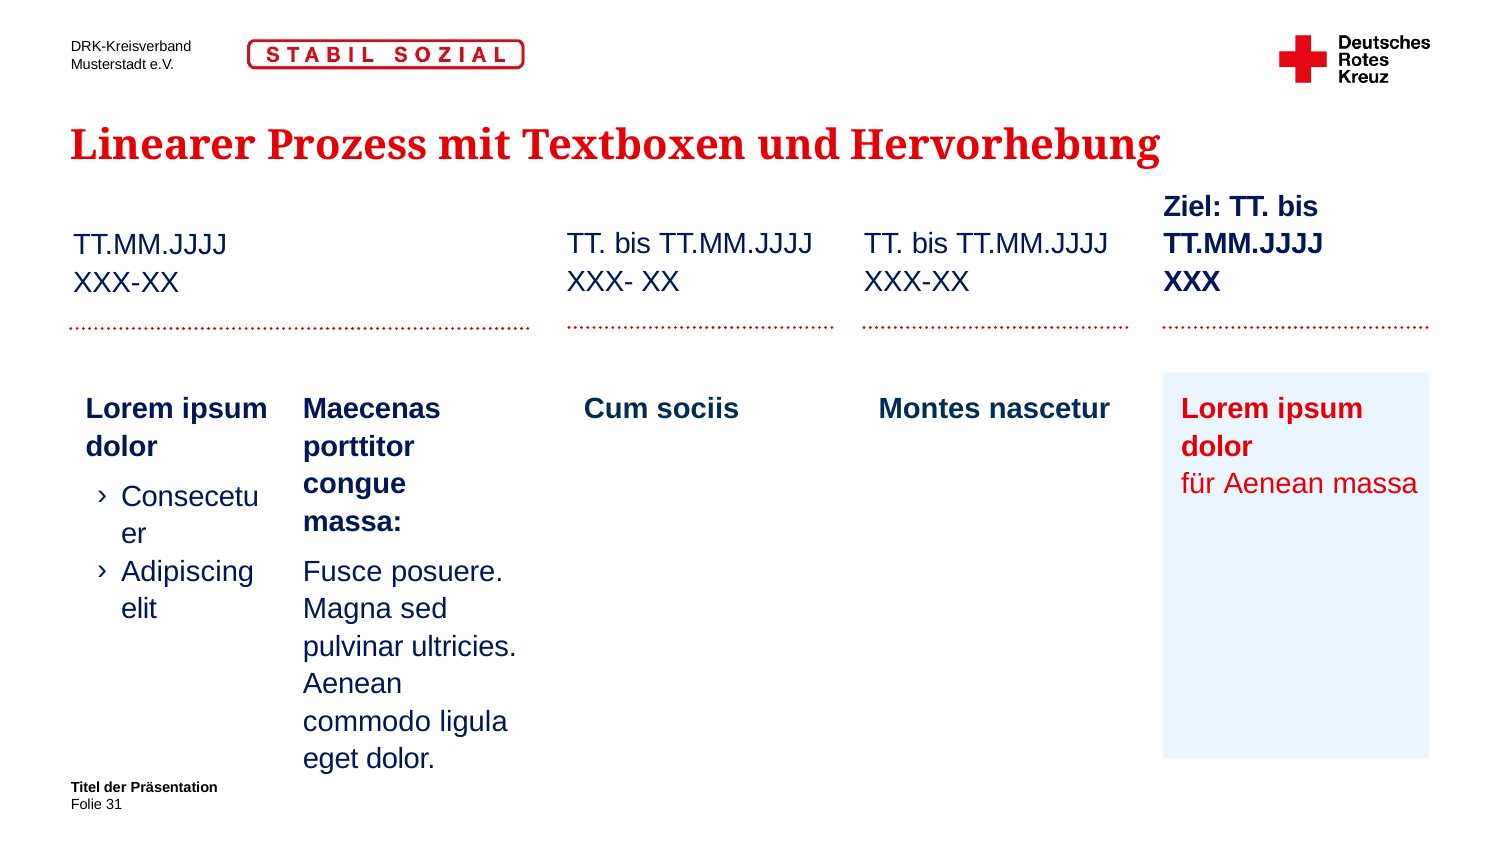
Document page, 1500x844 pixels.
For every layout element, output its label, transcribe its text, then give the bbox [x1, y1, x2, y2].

text_box TT. bis TT.MM.JJJJ XXX-XX [863, 221, 1130, 298]
text_box Maecenas porttitor congue massa: Fusce posuere. Magna sed pulvinar ultricies. Aenean commodo ligula eget dolor. [288, 379, 533, 783]
text_box Lorem ipsum dolor Consecetuer Adipiscing elit [70, 379, 301, 742]
list Lorem ipsum dolor für Aenean massa [1163, 372, 1430, 759]
text_box Ziel: TT. bis TT.MM.JJJJ XXX [1163, 180, 1430, 297]
slide_number 31 [106, 794, 444, 813]
text_box TT. bis TT.MM.JJJJ XXX- XX [566, 221, 831, 298]
text_box TT.MM.JJJJ XXX-XX [73, 219, 533, 299]
text_box Cum sociis [568, 379, 835, 433]
text_box Montes nascetur [863, 379, 1130, 433]
picture [1279, 35, 1430, 83]
footer Titel der Präsentation [70, 777, 1430, 791]
picture [238, 35, 533, 76]
title Linearer Prozess mit Textboxen und Hervorhebung [70, 118, 1430, 215]
